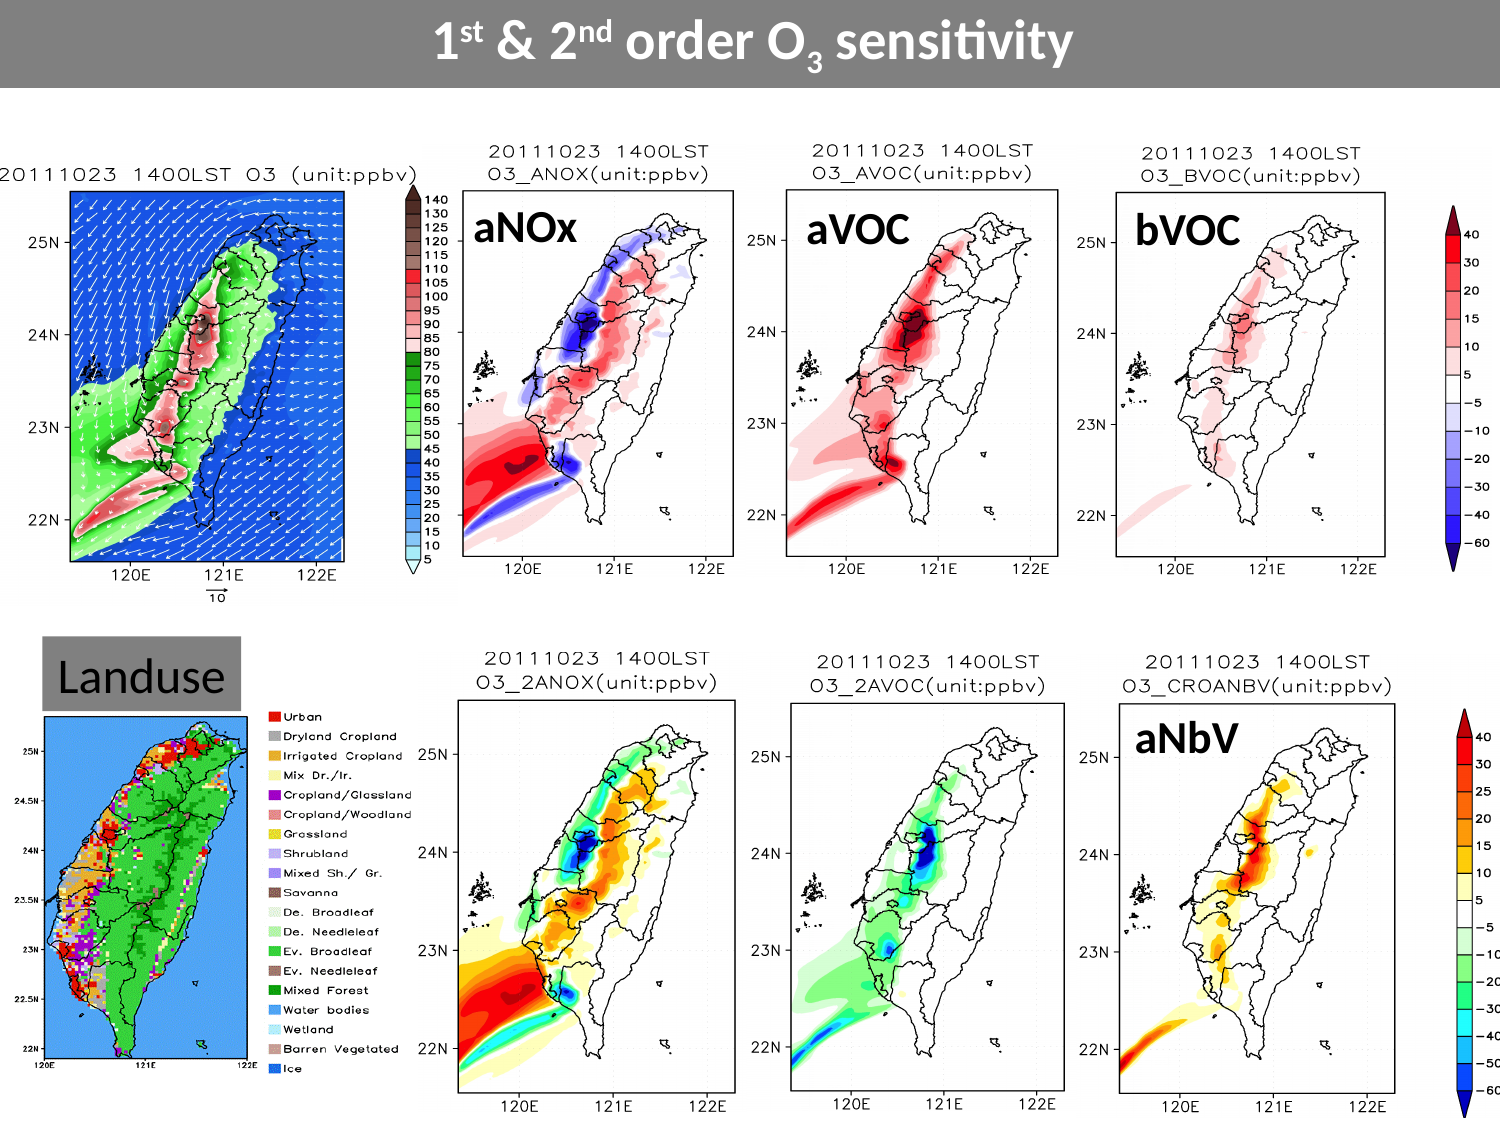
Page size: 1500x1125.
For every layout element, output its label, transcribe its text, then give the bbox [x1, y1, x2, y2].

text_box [418, 651, 1173, 1112]
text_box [1076, 654, 1500, 1118]
text_box Landuse [42, 636, 242, 697]
picture [0, 143, 1492, 607]
picture [14, 698, 411, 1074]
text_box 1st & 2nd order O3 sensitivity [0, 0, 1500, 88]
